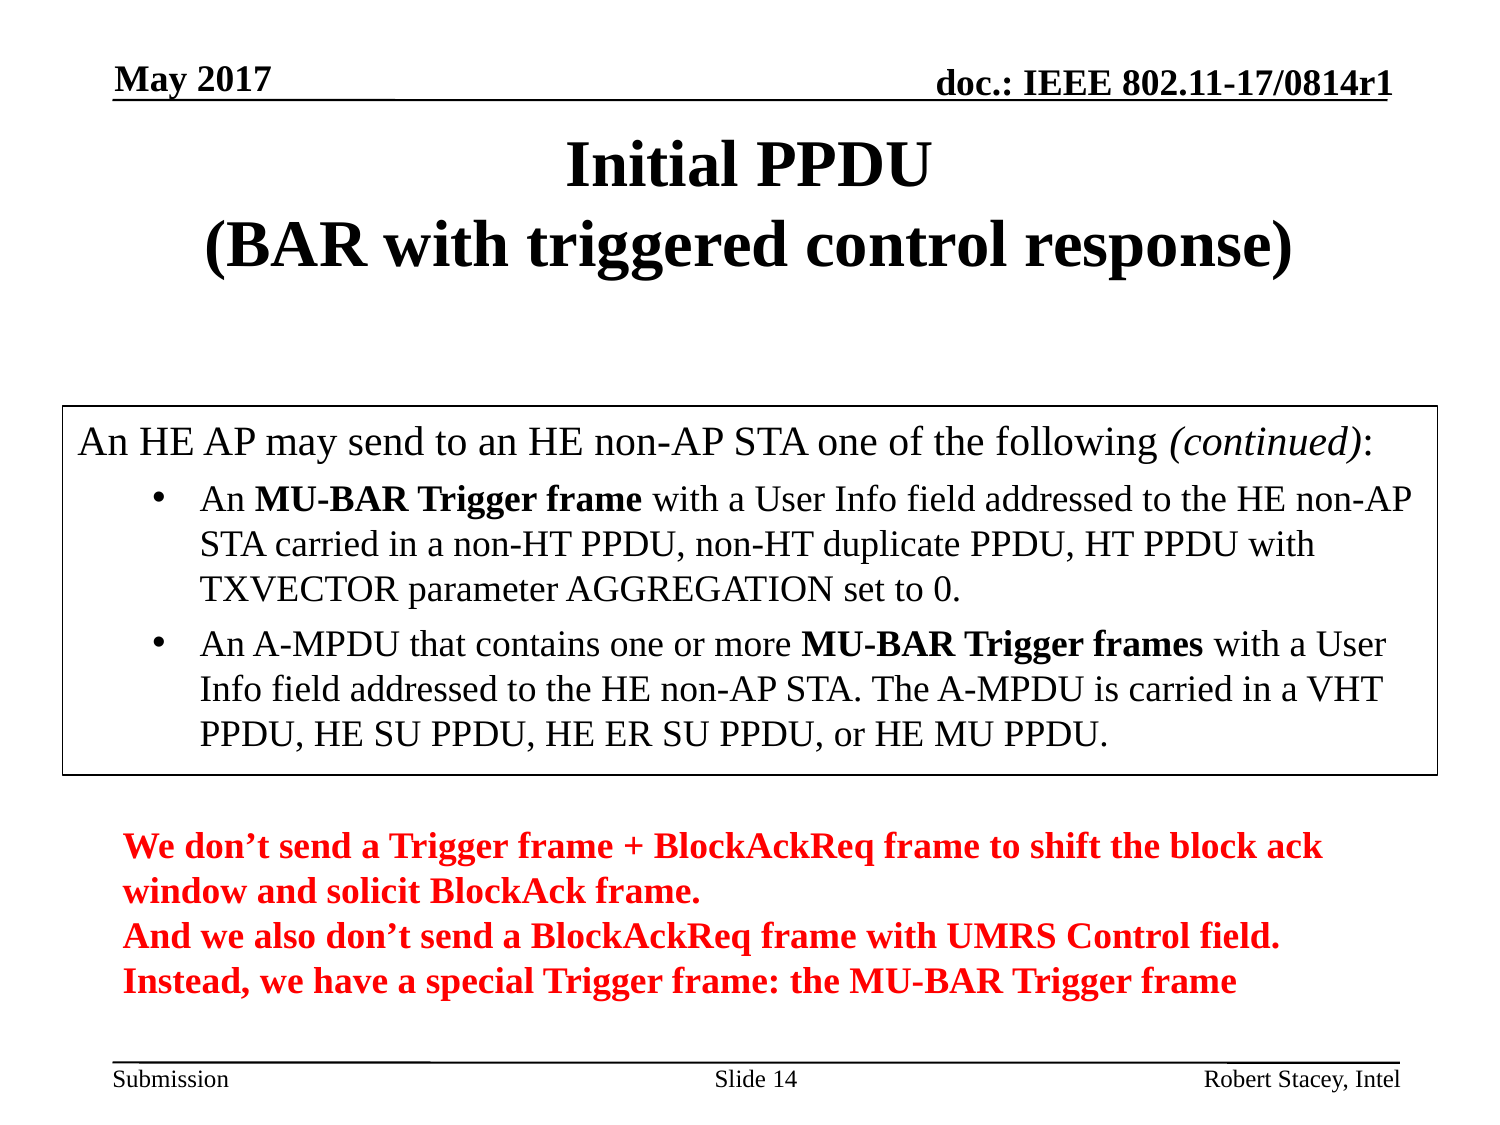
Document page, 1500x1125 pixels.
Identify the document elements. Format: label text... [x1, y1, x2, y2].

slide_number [114, 54, 423, 100]
footer Robert Stacey, Intel [878, 1061, 1402, 1093]
text_box We don’t send a Trigger frame + BlockAckReq frame to shift the block ack window and solicit BlockAck frame. And we also don’t send a BlockAckReq frame with UMRS Control field. Instead, we have a special Trigger frame: the MU-BAR Trigger frame [108, 813, 1438, 1008]
title Initial PPDU (BAR with triggered control response) [62, 112, 1438, 288]
list An HE AP may send to an HE non-AP STA one of the following (continued): An MU-BAR Trigger frame with a User Info field addressed to the HE non-AP STA carried in a non-HT PPDU, non-HT duplicate PPDU, HT PPDU with TXVECTOR parameter AGGREGATION set to 0. An A-MPDU that contains one or more MU-BAR Trigger frames with a User Info field addressed to the HE non-AP STA. The A-MPDU is carried in a VHT PPDU, HE SU PPDU, HE ER SU PPDU, or HE MU PPDU. [62, 405, 1438, 776]
slide_number Slide 14 [712, 1061, 800, 1123]
